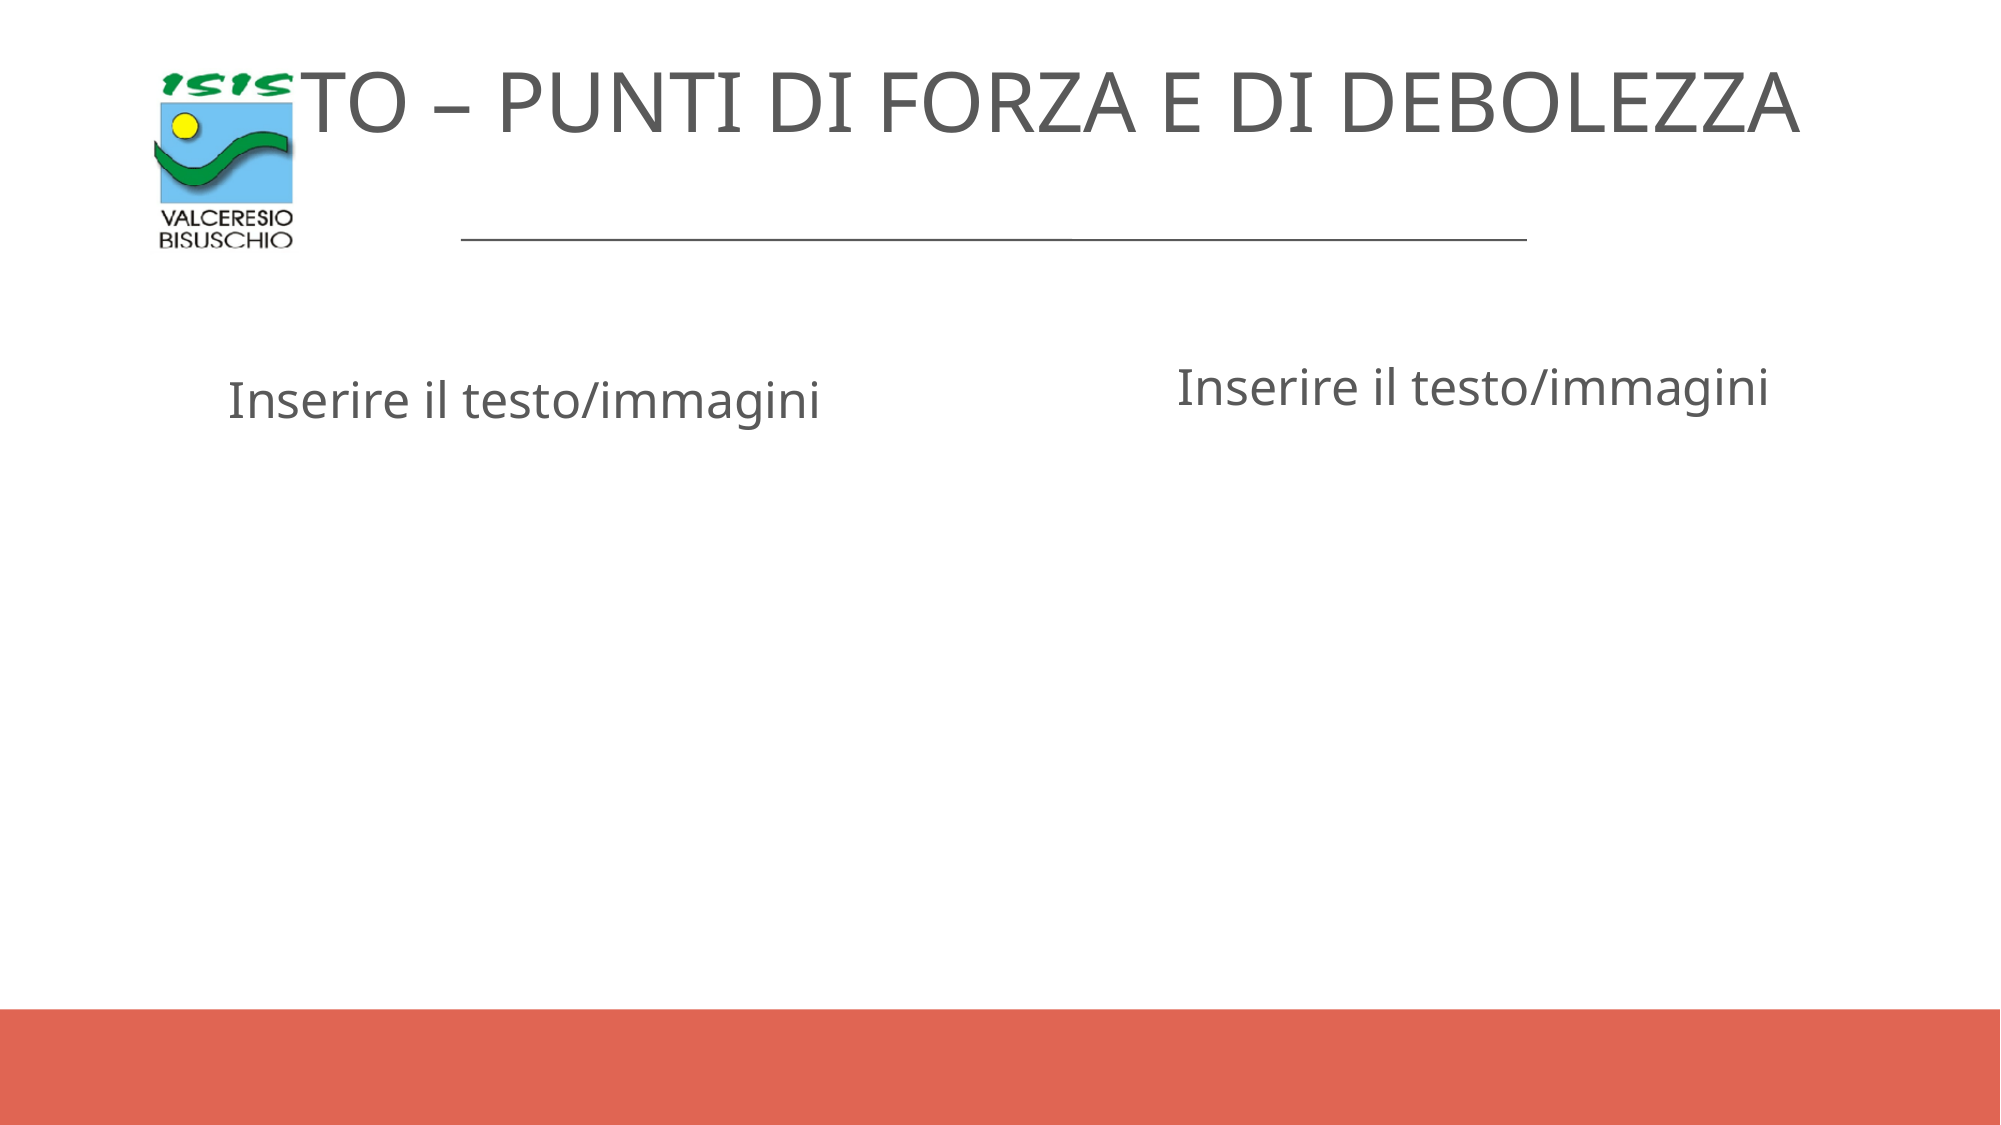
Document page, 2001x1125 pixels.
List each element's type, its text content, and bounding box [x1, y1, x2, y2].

text_box Inserire il testo/immagini [1128, 348, 1820, 903]
text_box Inserire il testo/immagini [179, 361, 872, 916]
text_box PCTO – PUNTI DI FORZA E DI DEBOLEZZA [0, 0, 2000, 312]
text_box [0, 1007, 2000, 1125]
picture [150, 68, 301, 255]
